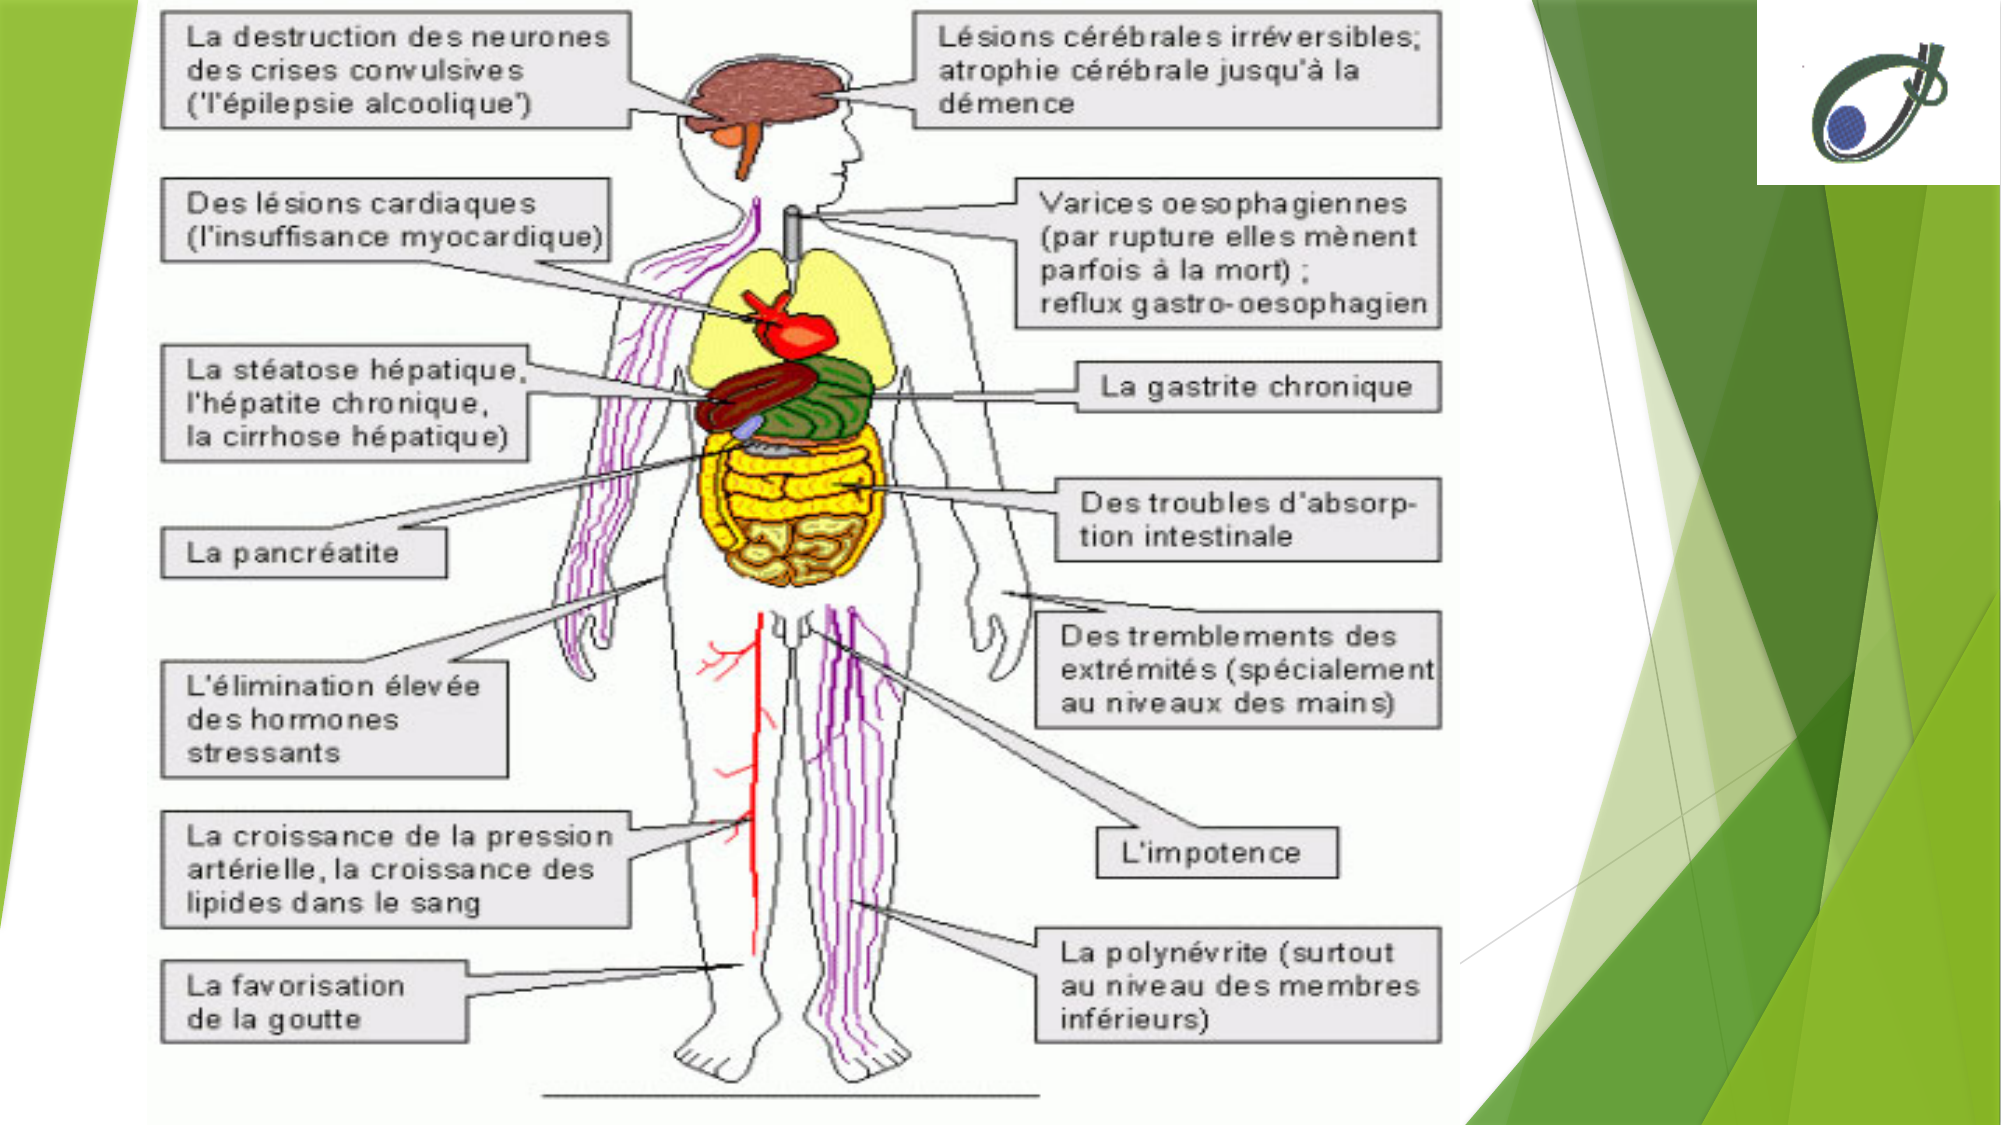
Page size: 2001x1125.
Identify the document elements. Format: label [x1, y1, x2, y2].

picture [1756, 0, 2000, 185]
picture [147, 0, 1461, 1125]
